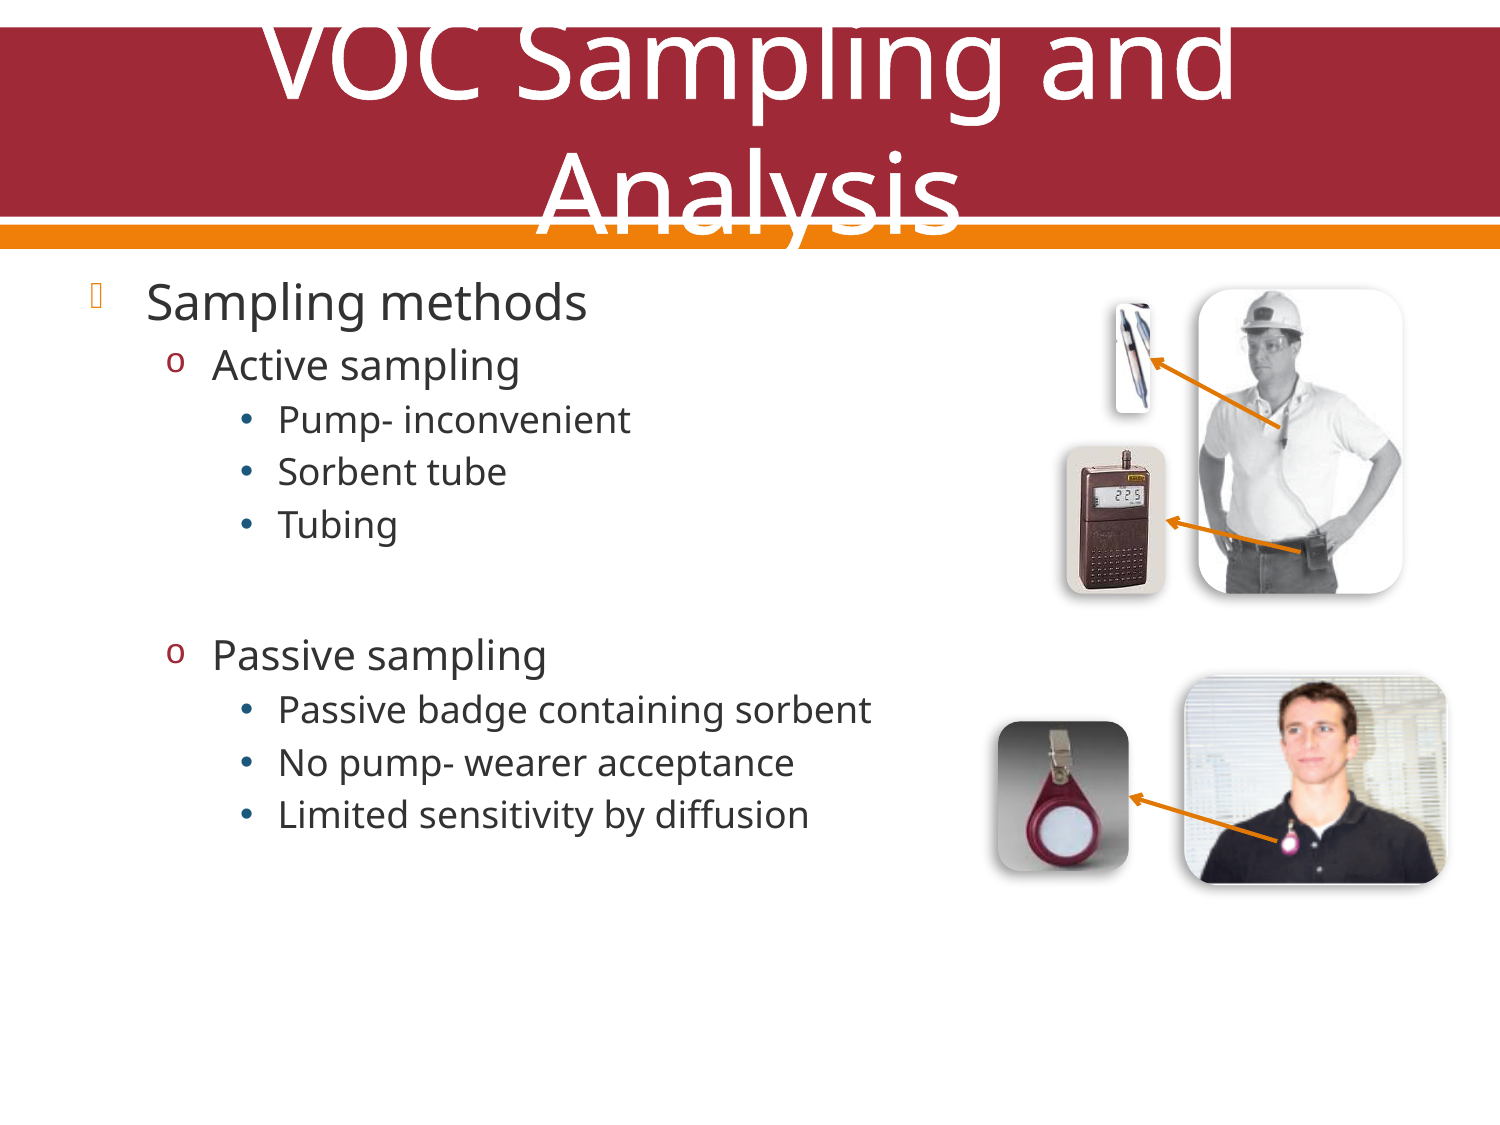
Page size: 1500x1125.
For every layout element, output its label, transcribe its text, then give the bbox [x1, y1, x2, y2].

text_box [997, 674, 1449, 886]
list Sampling methods Active sampling Pump- inconvenient Sorbent tube Tubing Passive sampling Passive badge containing sorbent No pump- wearer acceptance Limited sensitivity by diffusion [75, 262, 1425, 1005]
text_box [1066, 288, 1404, 595]
title VOC Sampling and Analysis [75, 29, 1425, 213]
